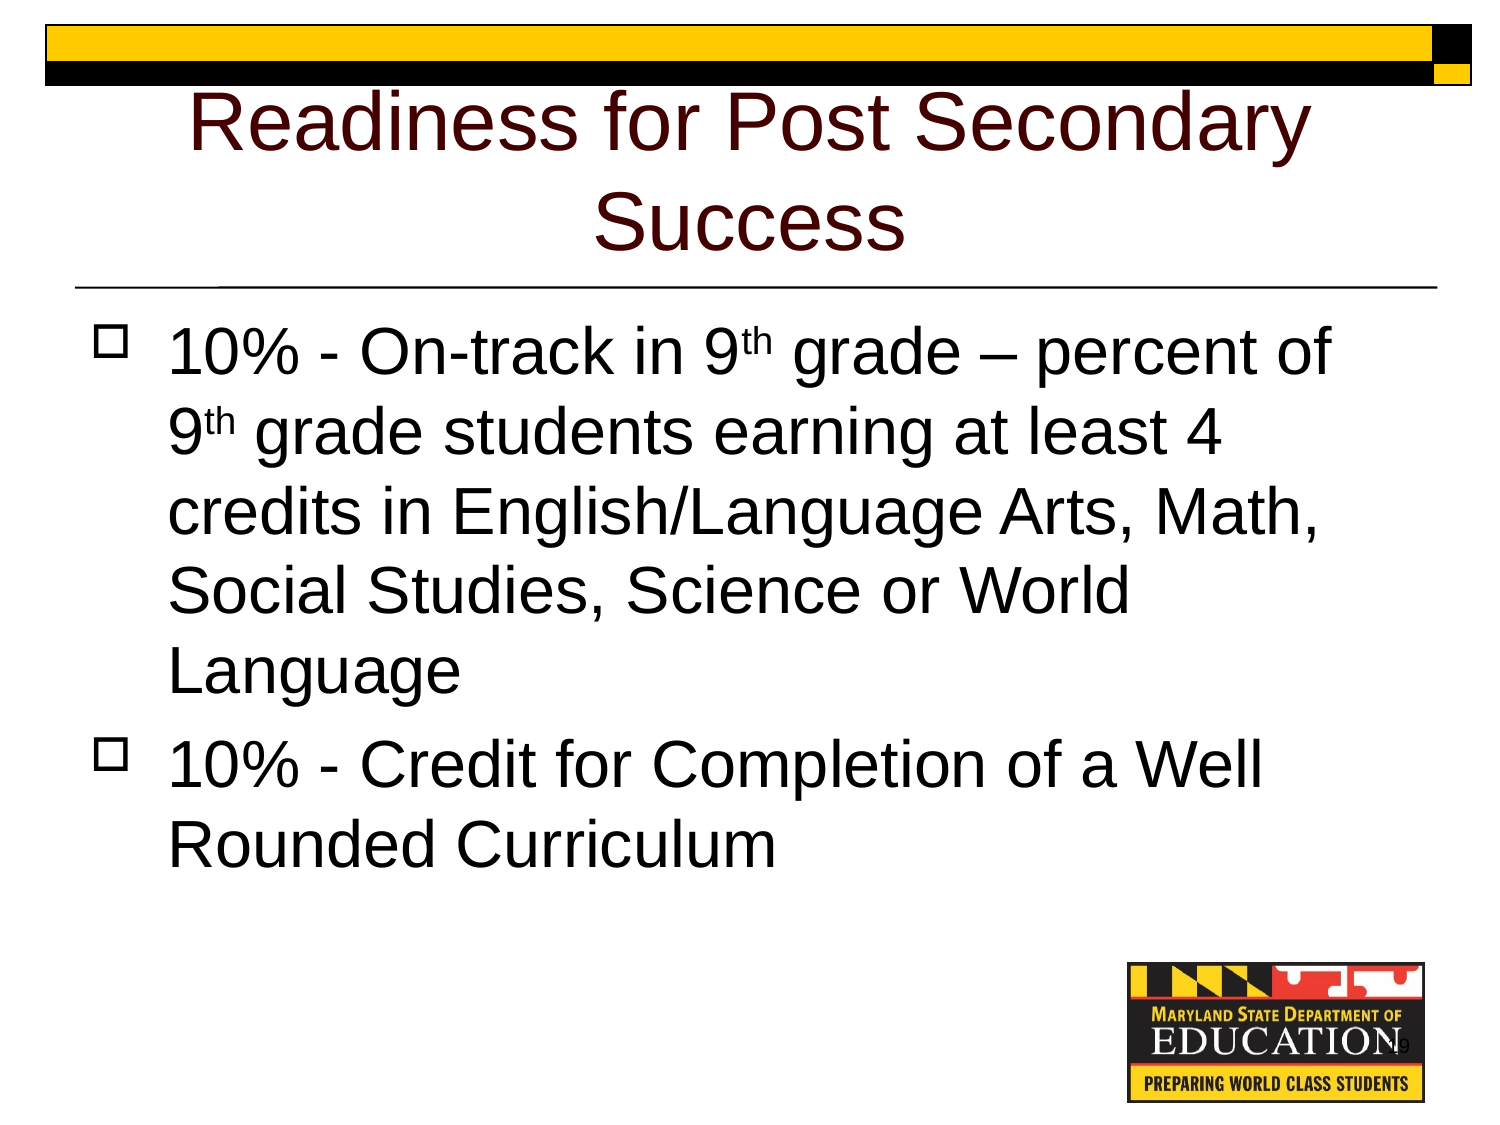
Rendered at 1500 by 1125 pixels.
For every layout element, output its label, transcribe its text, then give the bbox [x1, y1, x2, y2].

picture [1127, 1006, 1425, 1025]
title Readiness for Post Secondary Success [75, 87, 1425, 275]
slide_number 19 [1112, 1025, 1425, 1100]
list 10% - On-track in 9th grade – percent of 9th grade students earning at least 4 credits in English/Language Arts, Math, Social Studies, Science or World Language 10% - Credit for Completion of a Well Rounded Curriculum [75, 299, 1425, 1006]
